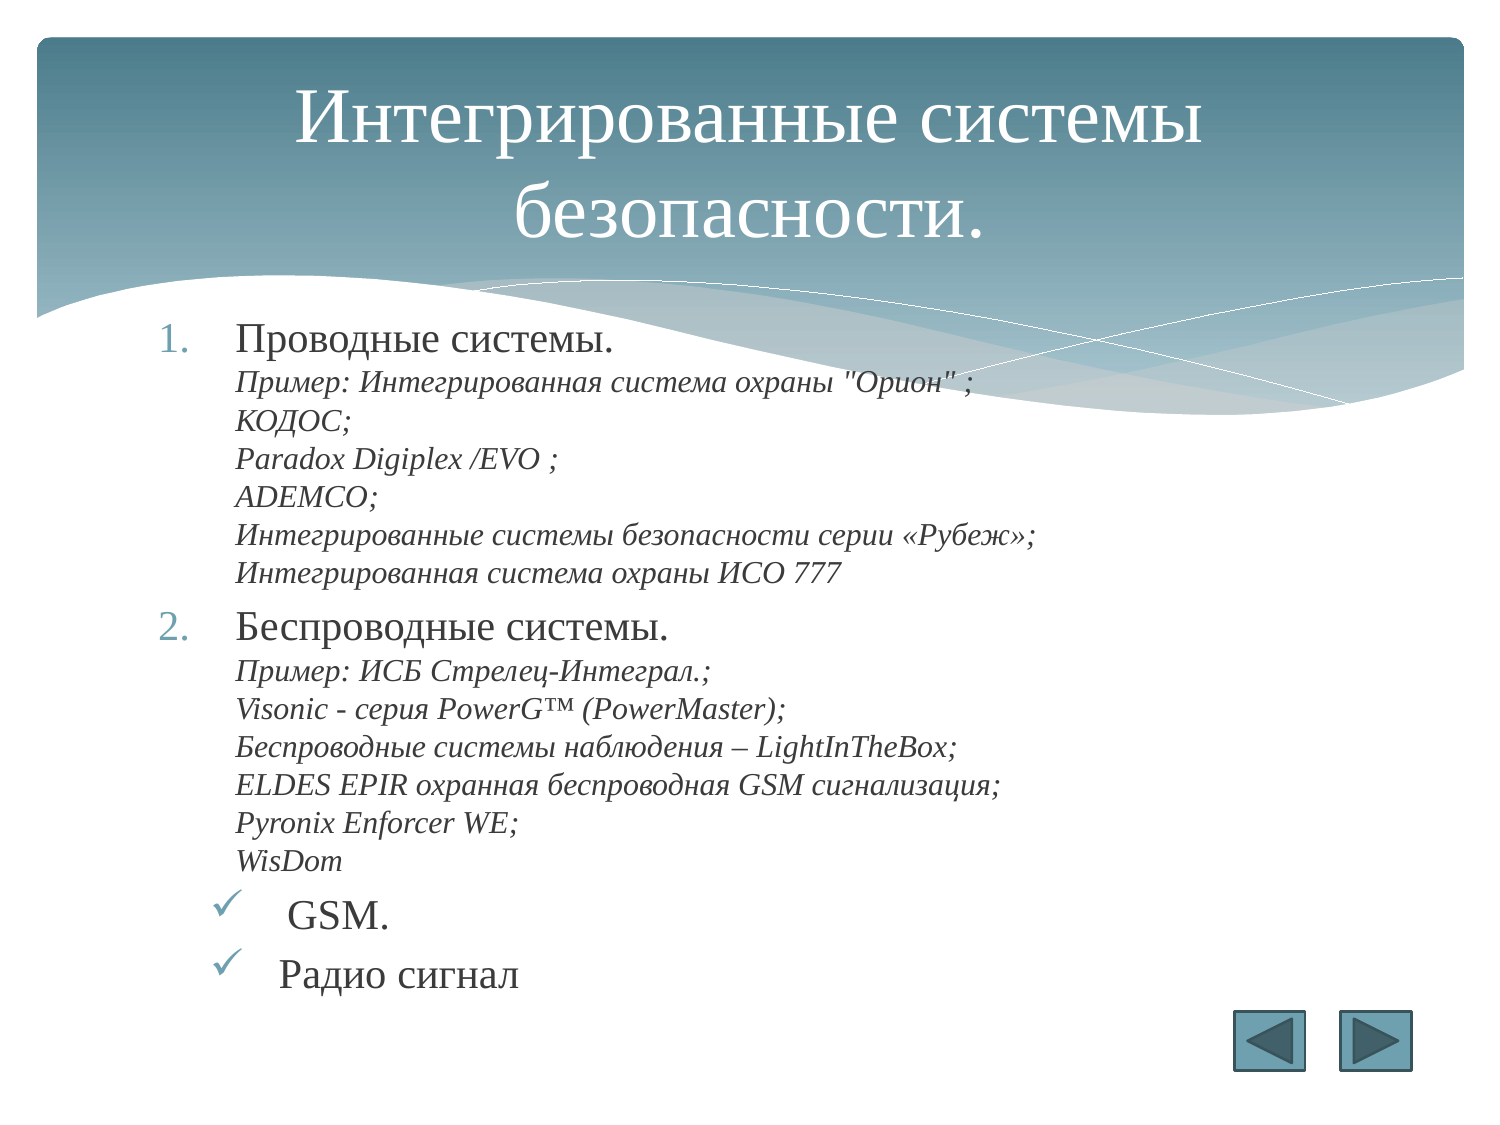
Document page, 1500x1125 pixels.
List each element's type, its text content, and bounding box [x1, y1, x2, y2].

list Проводные системы. Пример: Интегрированная система охраны "Орион" ; КОДОС; Paradox Digiplex /EVO ; ADEMCO; Интегрированные системы безопасности серии «Рубеж»; Интегрированная система охраны ИСО 777 Беспроводные системы. Пример: ИСБ Стрелец-Интеграл.; Visonic - серия PowerG™ (PowerMaster); Беспроводные системы наблюдения – LightInTheBox; ELDES EPIR охранная беспроводная GSM сигнализация; Pyronix Enforcer WE; WisDom GSM. Радио сигнал [143, 302, 1359, 1005]
text_box [1233, 1010, 1306, 1072]
title Интегрированные системы безопасности. [75, 55, 1425, 261]
text_box [1339, 1010, 1413, 1072]
